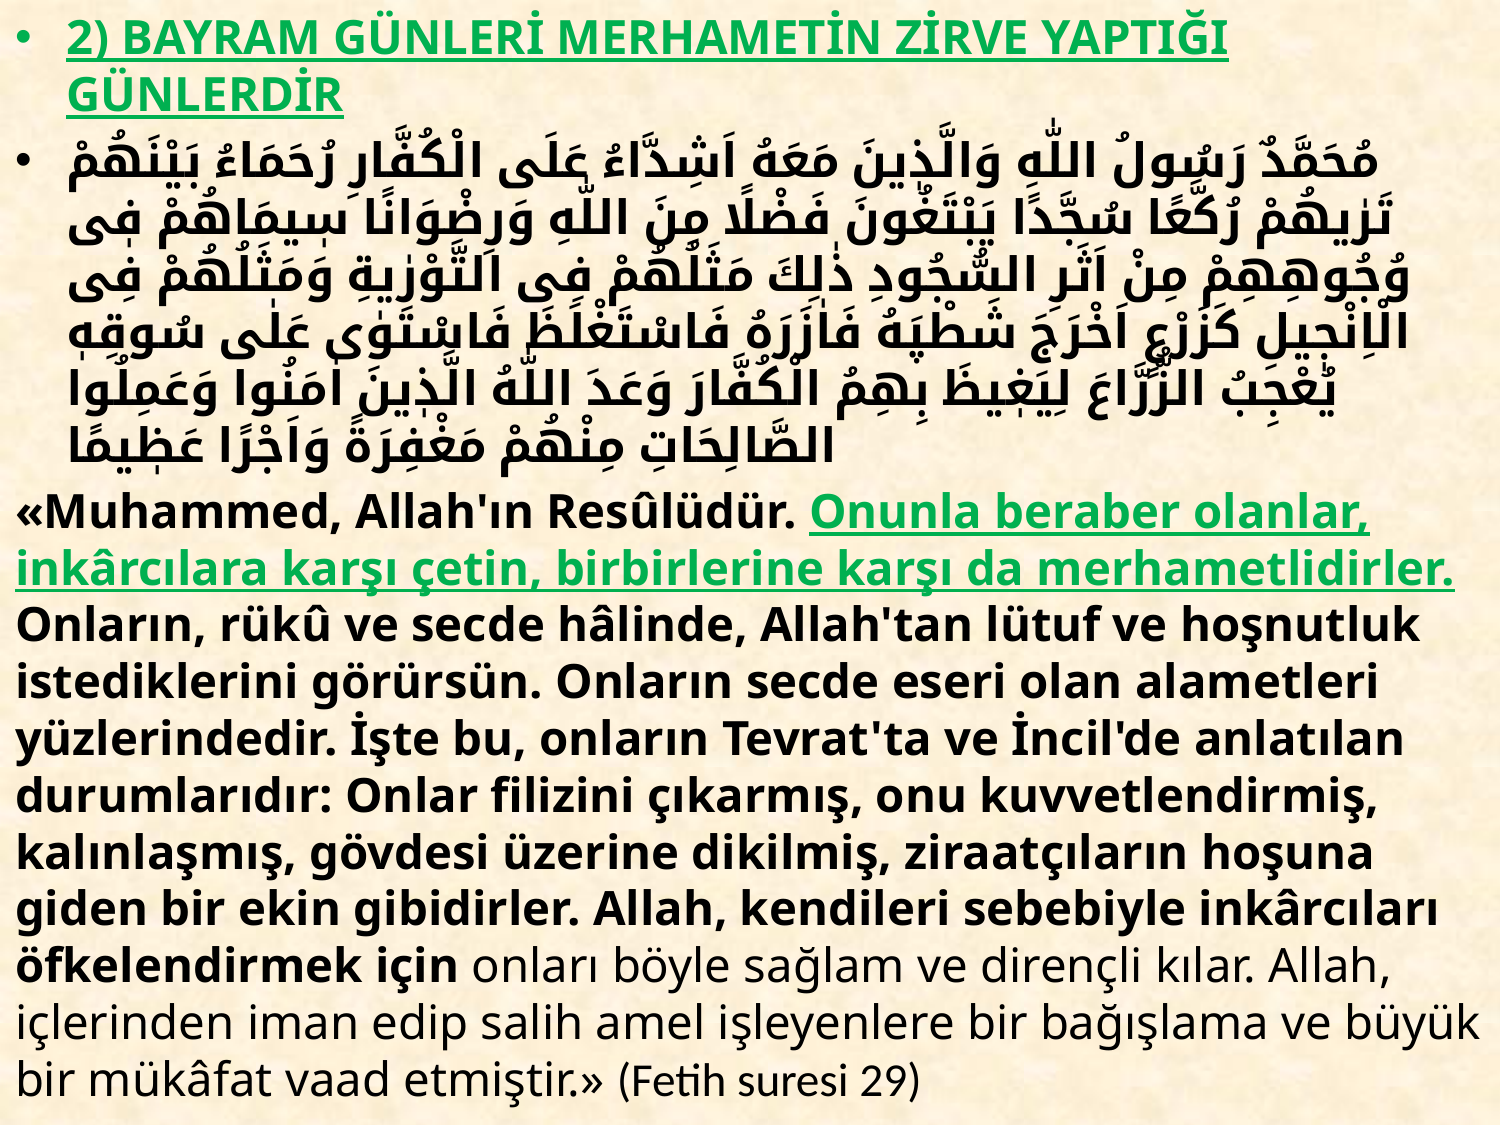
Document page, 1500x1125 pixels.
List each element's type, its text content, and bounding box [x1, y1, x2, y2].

list 2) BAYRAM GÜNLERİ MERHAMETİN ZİRVE YAPTIĞI GÜNLERDİR مُحَمَّدٌ رَسُولُ اللّٰهِ وَالَّذٖينَ مَعَهُ اَشِدَّاءُ عَلَى الْكُفَّارِ رُحَمَاءُ بَيْنَهُمْ تَرٰیهُمْ رُكَّعًا سُجَّدًا يَبْتَغُونَ فَضْلًا مِنَ اللّٰهِ وَرِضْوَانًا سٖيمَاهُمْ فٖى وُجُوهِهِمْ مِنْ اَثَرِ السُّجُودِ ذٰلِكَ مَثَلُهُمْ فِى التَّوْرٰيةِ وَمَثَلُهُمْ فِى الْاِنْجٖيلِ كَزَرْعٍ اَخْرَجَ شَطْپَهُ فَاٰزَرَهُ فَاسْتَغْلَظَ فَاسْتَوٰى عَلٰى سُوقِهٖ يُعْجِبُ الزُّرَّاعَ لِيَغٖيظَ بِهِمُ الْكُفَّارَ وَعَدَ اللّٰهُ الَّذٖينَ اٰمَنُوا وَعَمِلُوا الصَّالِحَاتِ مِنْهُمْ مَغْفِرَةً وَاَجْرًا عَظٖيمًا «Muhammed, Allah'ın Resûlüdür. Onunla beraber olanlar, inkârcılara karşı çetin, birbirlerine karşı da merhametlidirler. Onların, rükû ve secde hâlinde, Allah'tan lütuf ve hoşnutluk istediklerini görürsün. Onların secde eseri olan alametleri yüzlerindedir. İşte bu, onların Tevrat'ta ve İncil'de anlatılan durumlarıdır: Onlar filizini çıkarmış, onu kuvvetlendirmiş, kalınlaşmış, gövdesi üzerine dikilmiş, ziraatçıların hoşuna giden bir ekin gibidirler. Allah, kendileri sebebiyle inkârcıları öfkelendirmek için onları böyle sağlam ve dirençli kılar. Allah, içlerinden iman edip salih amel işleyenlere bir bağışlama ve büyük bir mükâfat vaad etmiştir.» (Fetih suresi 29) [0, 0, 1500, 1125]
